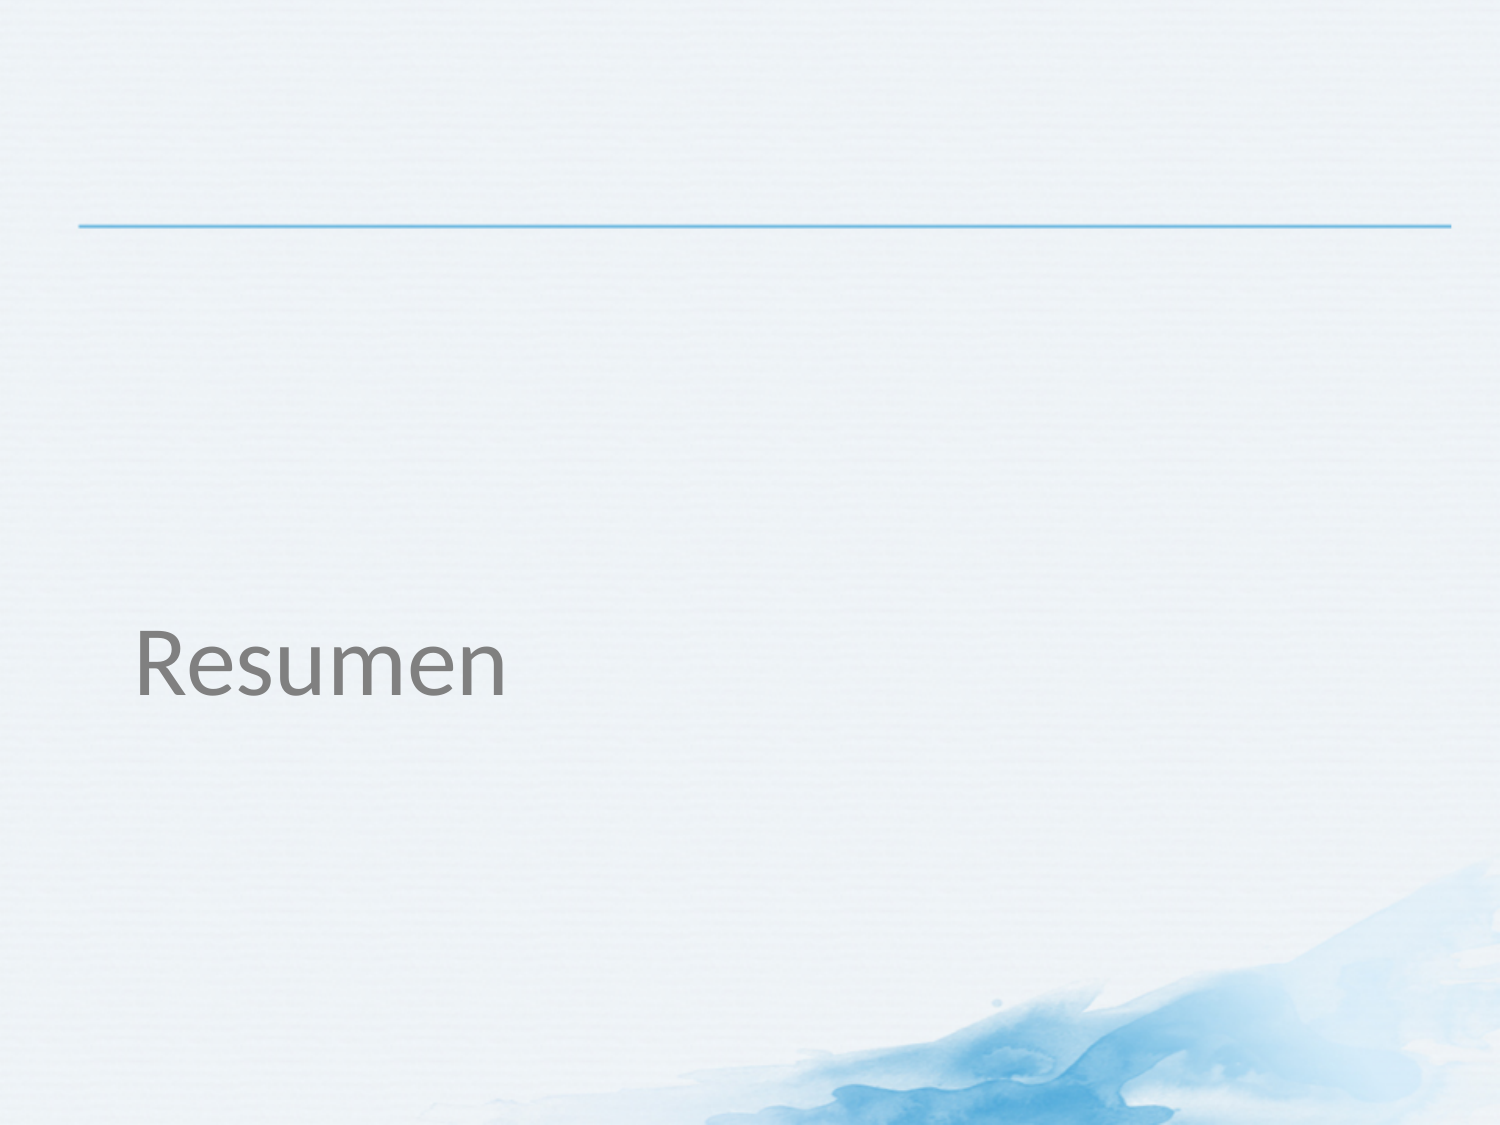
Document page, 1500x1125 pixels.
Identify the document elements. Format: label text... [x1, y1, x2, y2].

picture [0, 0, 1500, 1125]
list Resumen [118, 476, 1394, 723]
